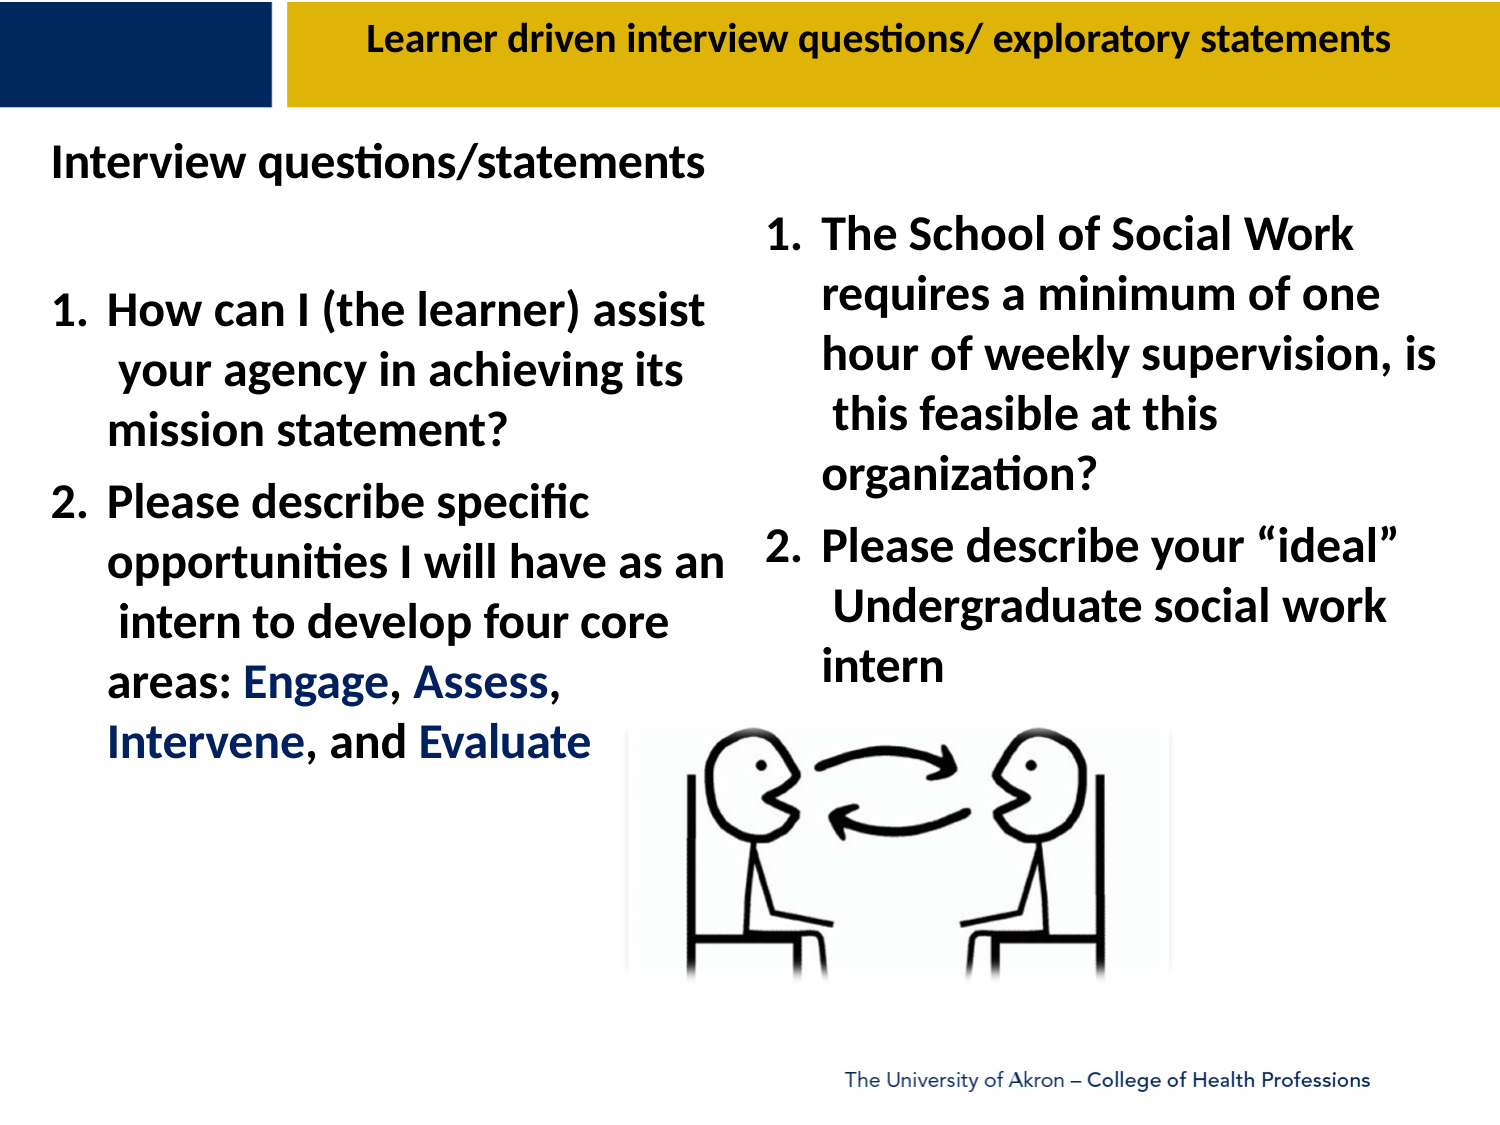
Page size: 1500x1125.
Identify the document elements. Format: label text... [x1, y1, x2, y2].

picture [0, 2, 1500, 1098]
text_box Interview questions/statements How can I (the learner) assist your agency in achieving its mission statement? Please describe specific opportunities I will have as an intern to develop four core areas: Engage, Assess, Intervene, and Evaluate [48, 126, 732, 769]
title Learner driven interview questions/ exploratory statements [364, 8, 1402, 199]
text_box The School of Social Work requires a minimum of one hour of weekly supervision, is this feasible at this organization? Please describe your “ideal” Undergraduate social work intern [762, 198, 1441, 693]
text_box [619, 713, 1178, 987]
